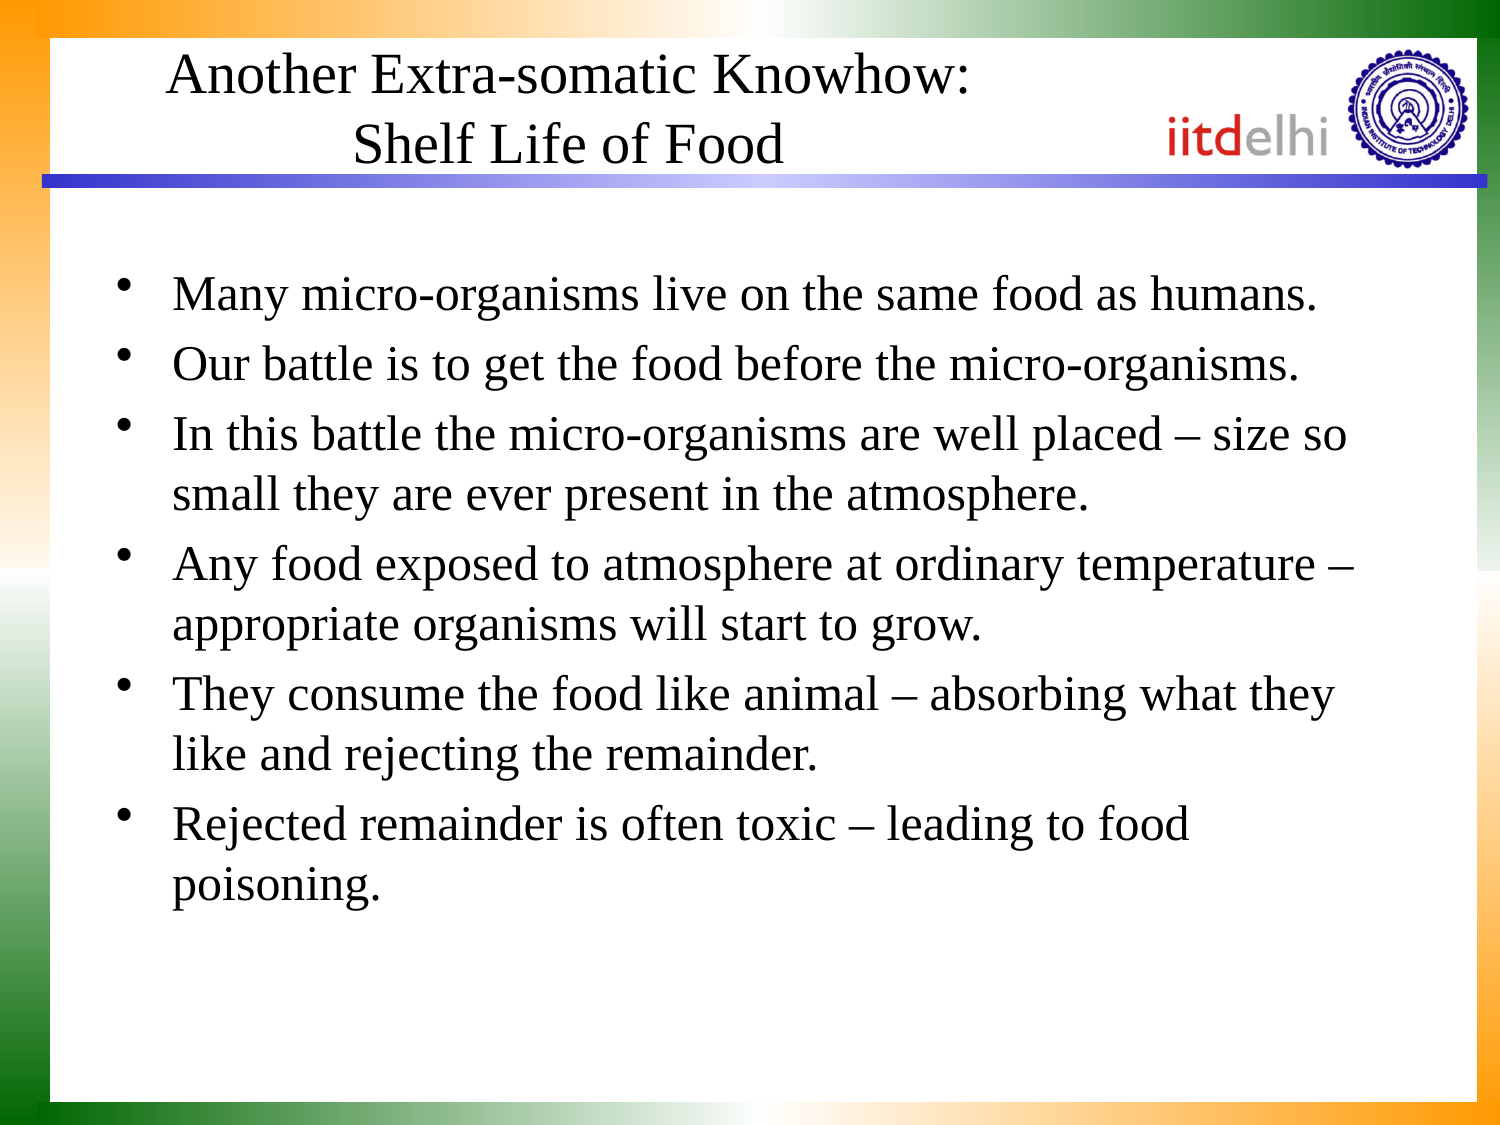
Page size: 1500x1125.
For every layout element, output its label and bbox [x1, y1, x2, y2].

text_box [0, 0, 1500, 1125]
